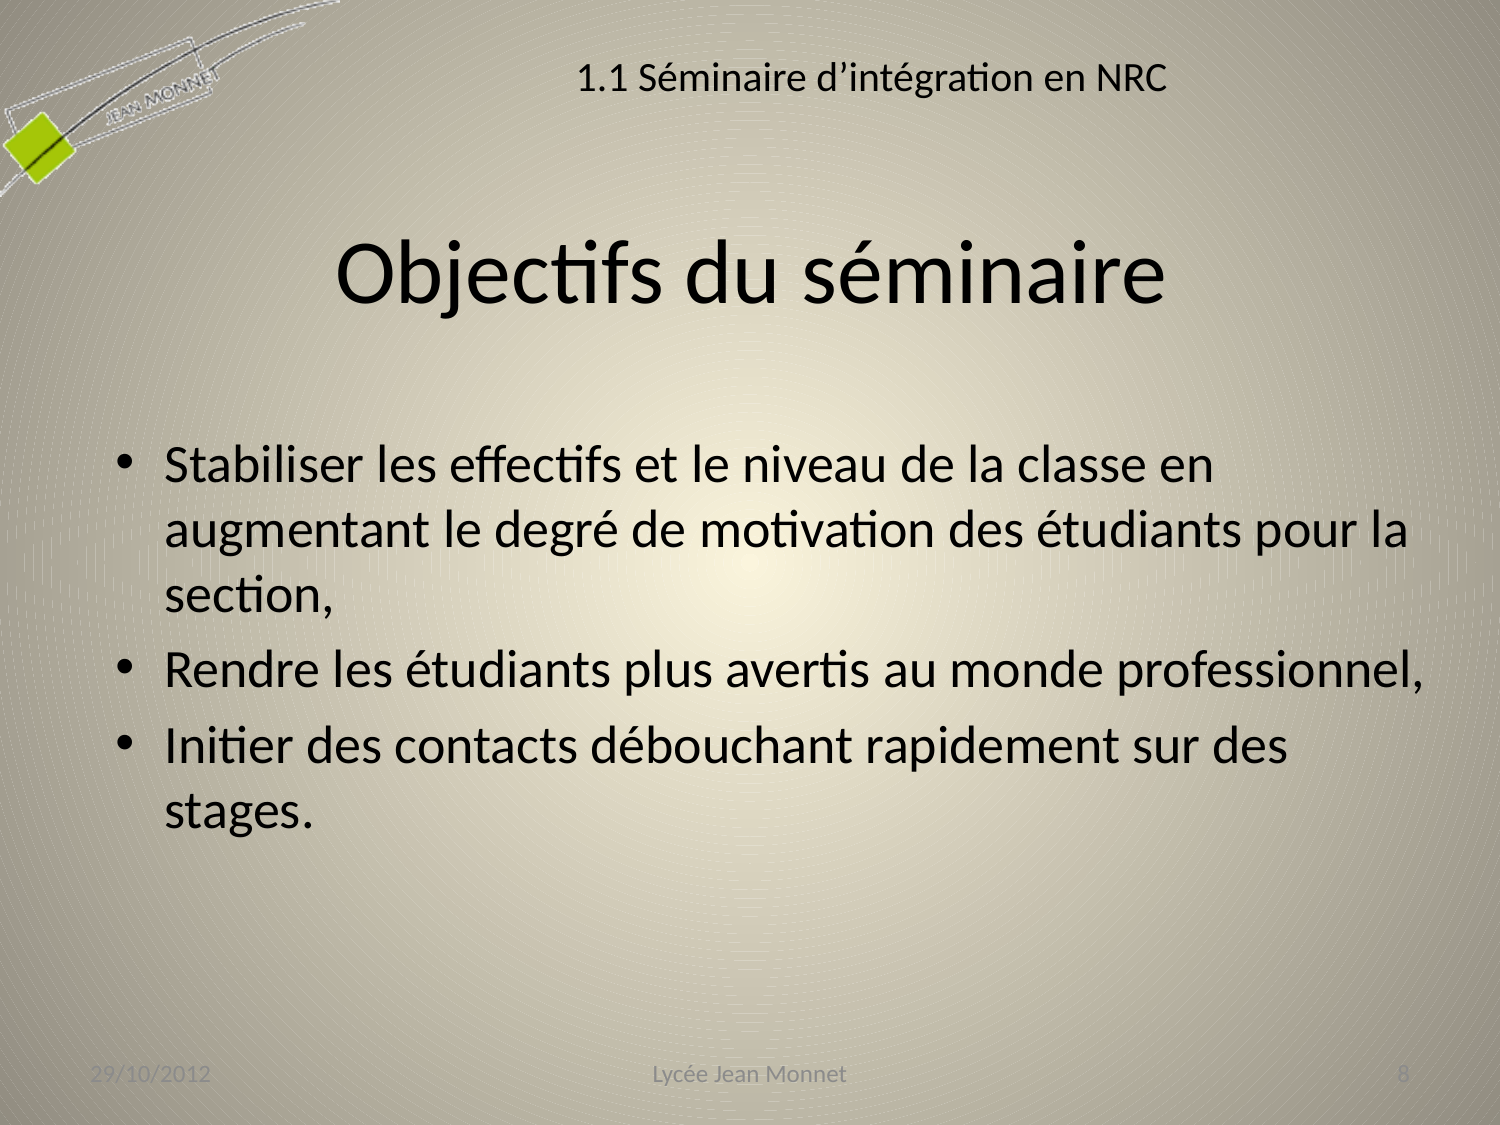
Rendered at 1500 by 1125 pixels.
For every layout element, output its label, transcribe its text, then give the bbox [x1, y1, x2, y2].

list Stabiliser les effectifs et le niveau de la classe en augmentant le degré de motivation des étudiants pour la section, Rendre les étudiants plus avertis au monde professionnel, Initier des contacts débouchant rapidement sur des stages. [100, 420, 1451, 898]
text_box 1.1 Séminaire d’intégration en NRC [560, 42, 1459, 108]
title Objectifs du séminaire [76, 172, 1427, 361]
footer Lycée Jean Monnet [512, 1042, 988, 1103]
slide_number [75, 1042, 425, 1103]
picture [0, 0, 340, 197]
slide_number 8 [1074, 1042, 1425, 1103]
